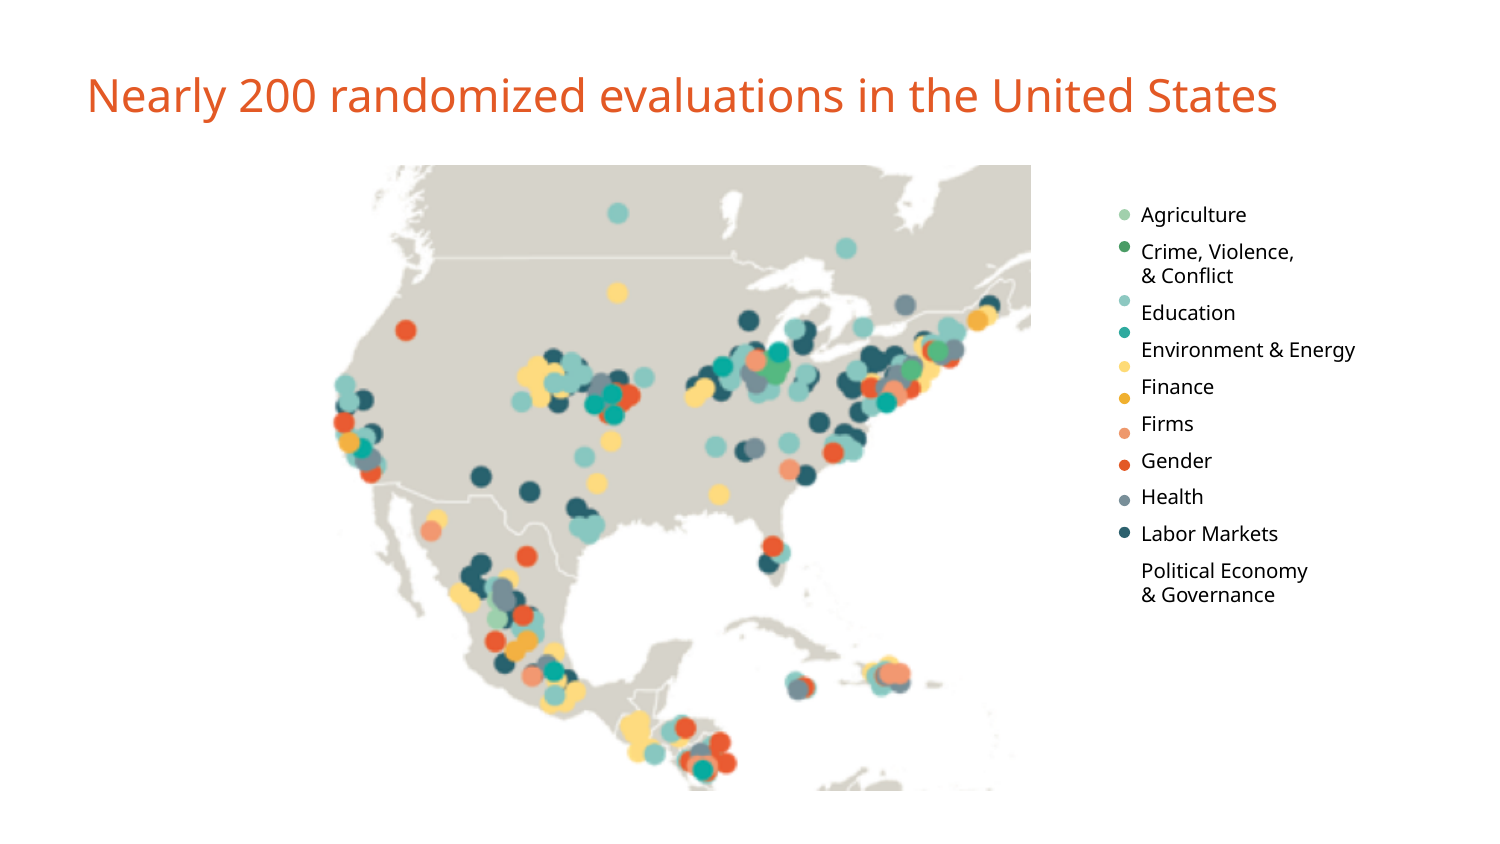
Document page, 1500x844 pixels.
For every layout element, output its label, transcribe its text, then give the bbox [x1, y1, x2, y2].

title Nearly 200 randomized evaluations in the United States [75, 22, 1425, 166]
picture [310, 164, 1032, 792]
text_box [1118, 196, 1371, 618]
